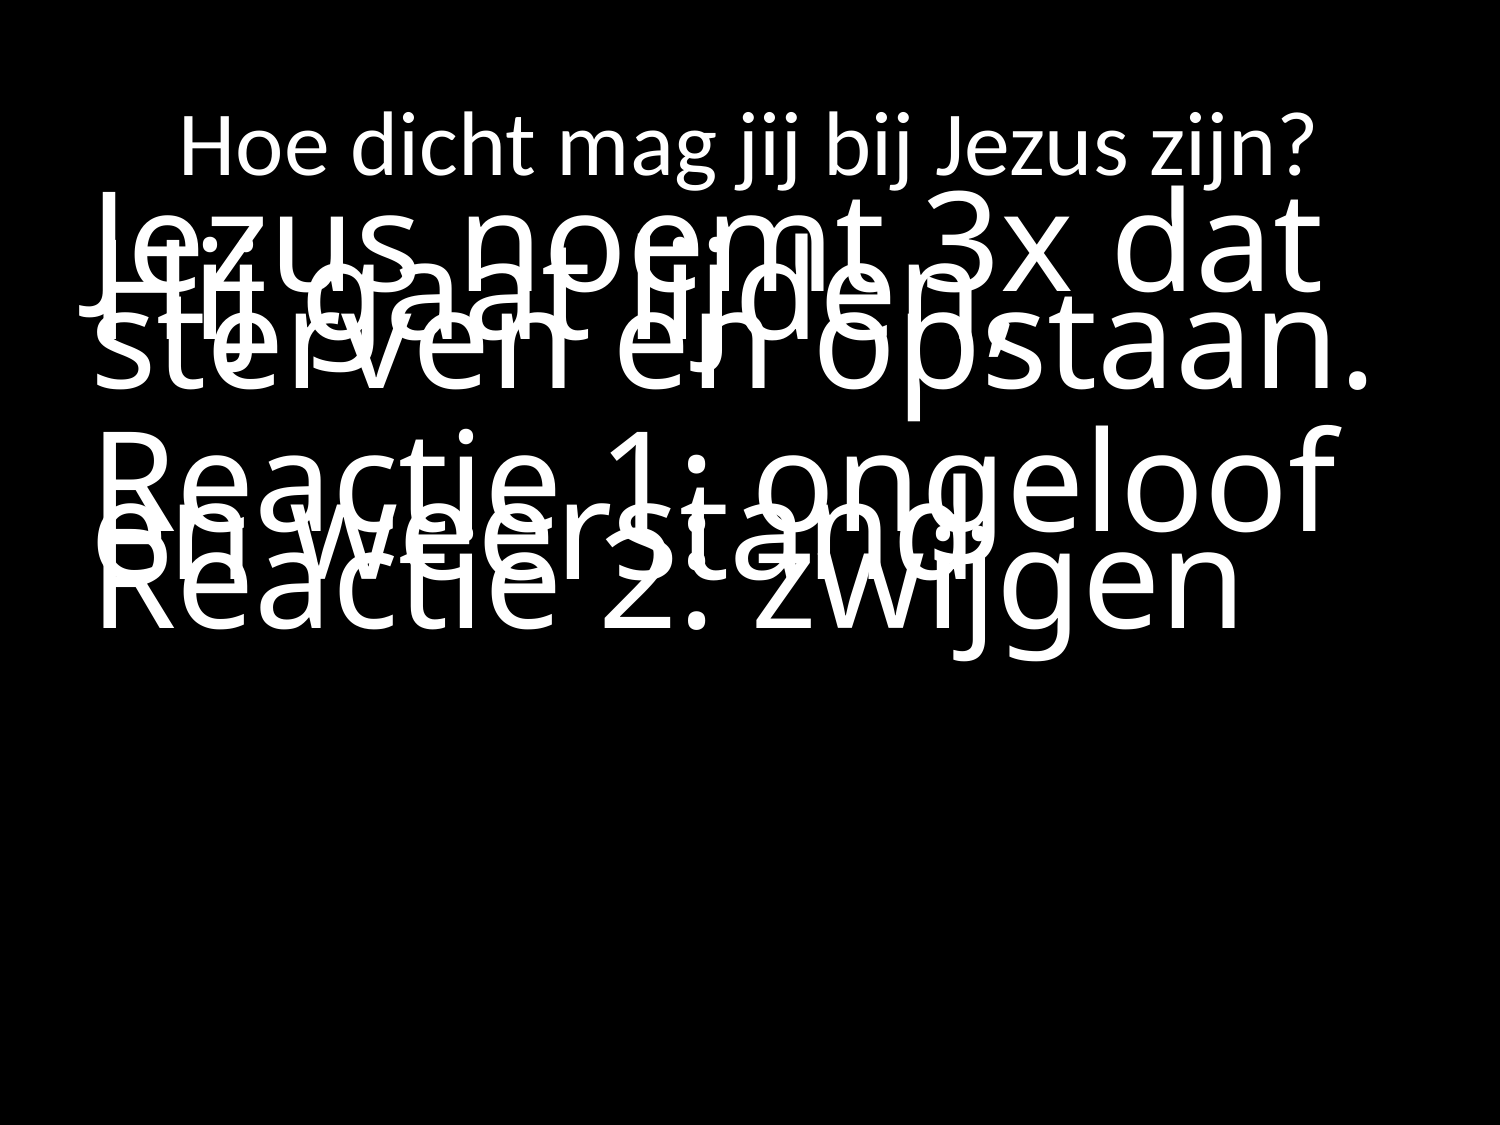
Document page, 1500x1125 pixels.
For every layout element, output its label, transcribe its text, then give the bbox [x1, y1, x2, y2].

title Hoe dicht mag jij bij Jezus zijn? [75, 45, 1425, 233]
list Jezus noemt 3x dat Hij gaat lijden, sterven en opstaan. Reactie 1: ongeloof en weerstand Reactie 2: zwijgen [75, 262, 1425, 1005]
